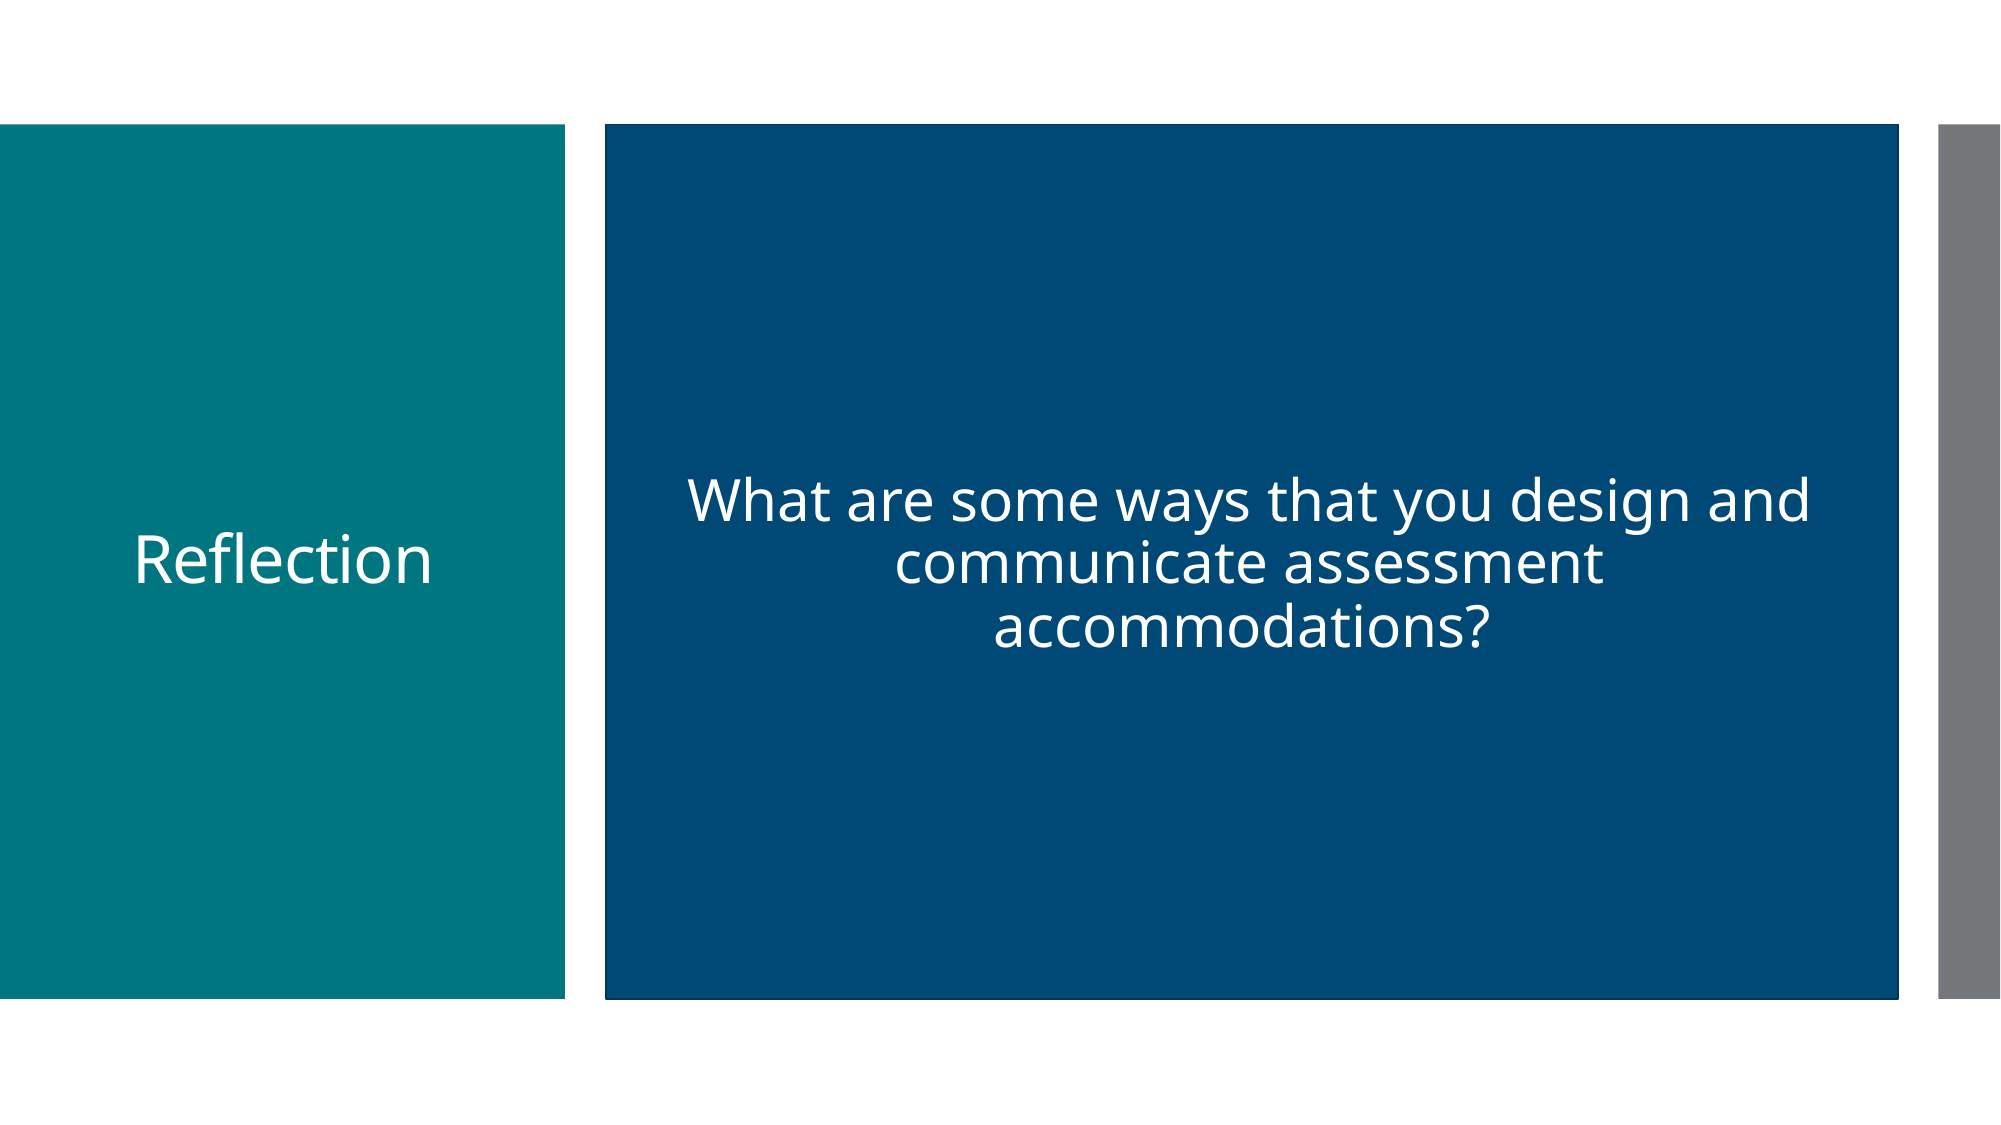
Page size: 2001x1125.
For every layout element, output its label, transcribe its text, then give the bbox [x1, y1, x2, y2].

list What are some ways that you design and communicate assessment accommodations? [634, 141, 1835, 982]
title Reflection [41, 184, 525, 940]
